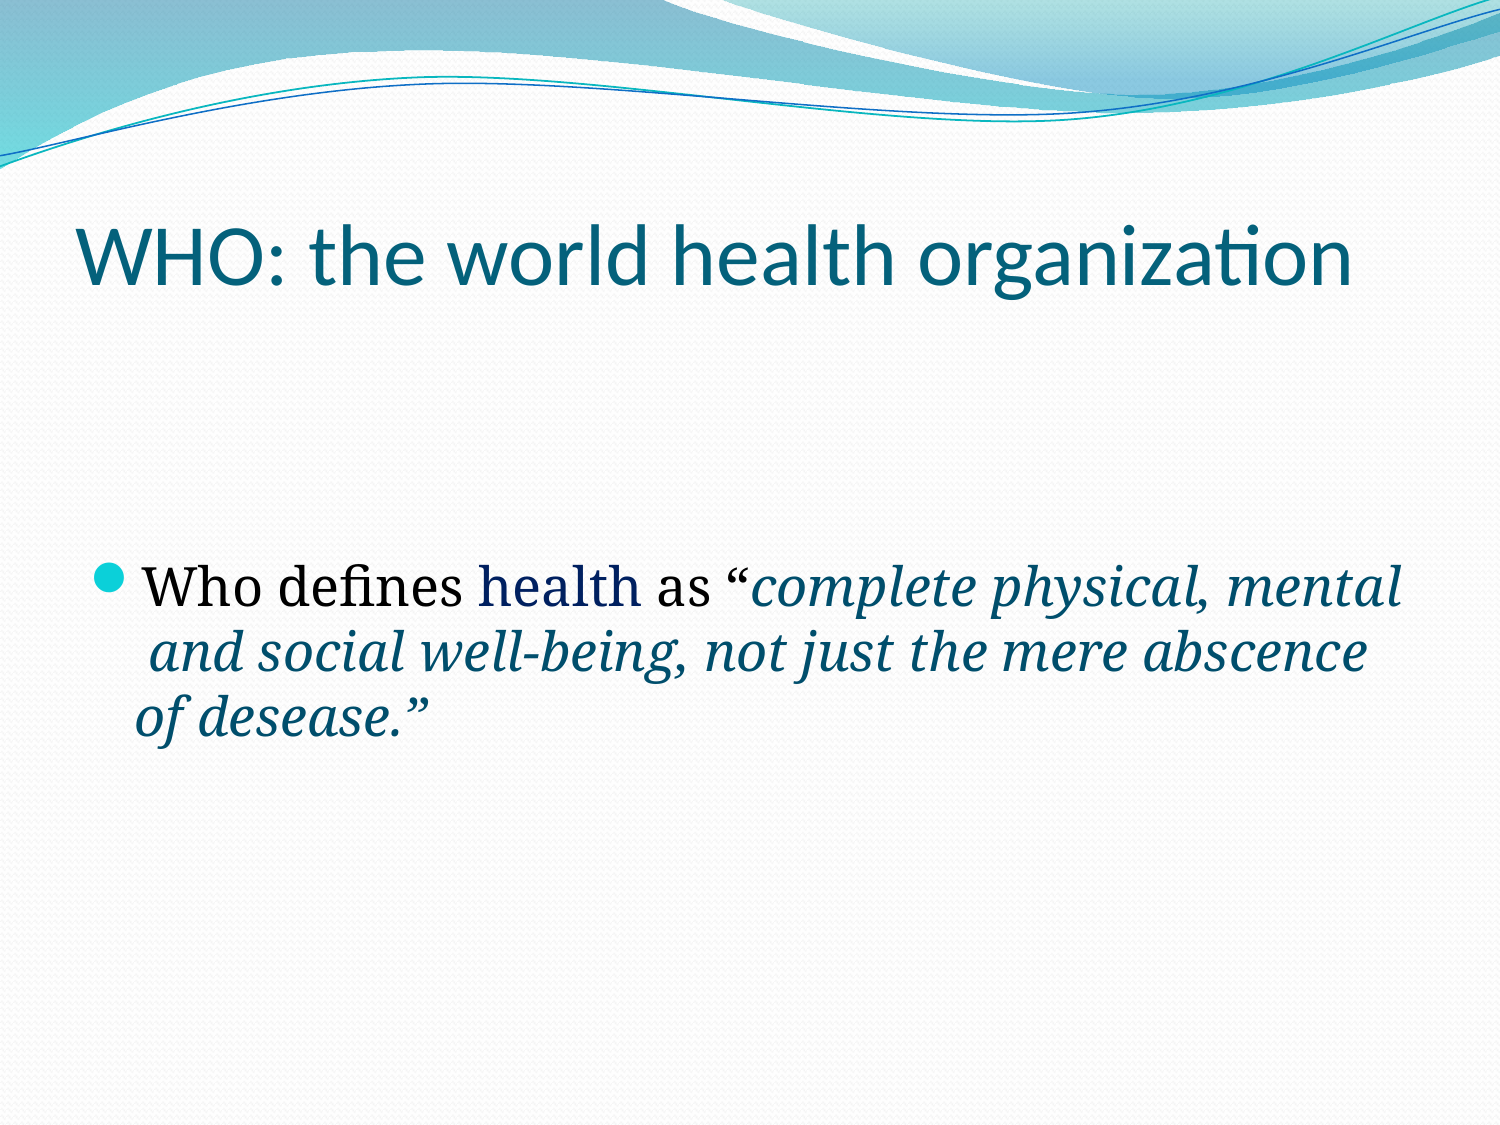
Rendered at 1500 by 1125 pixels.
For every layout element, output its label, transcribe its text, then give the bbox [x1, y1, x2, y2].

list Who defines health as “complete physical, mental and social well-being, not just the mere abscence of desease.” [75, 317, 1425, 1038]
title WHO: the world health organization [75, 115, 1425, 303]
